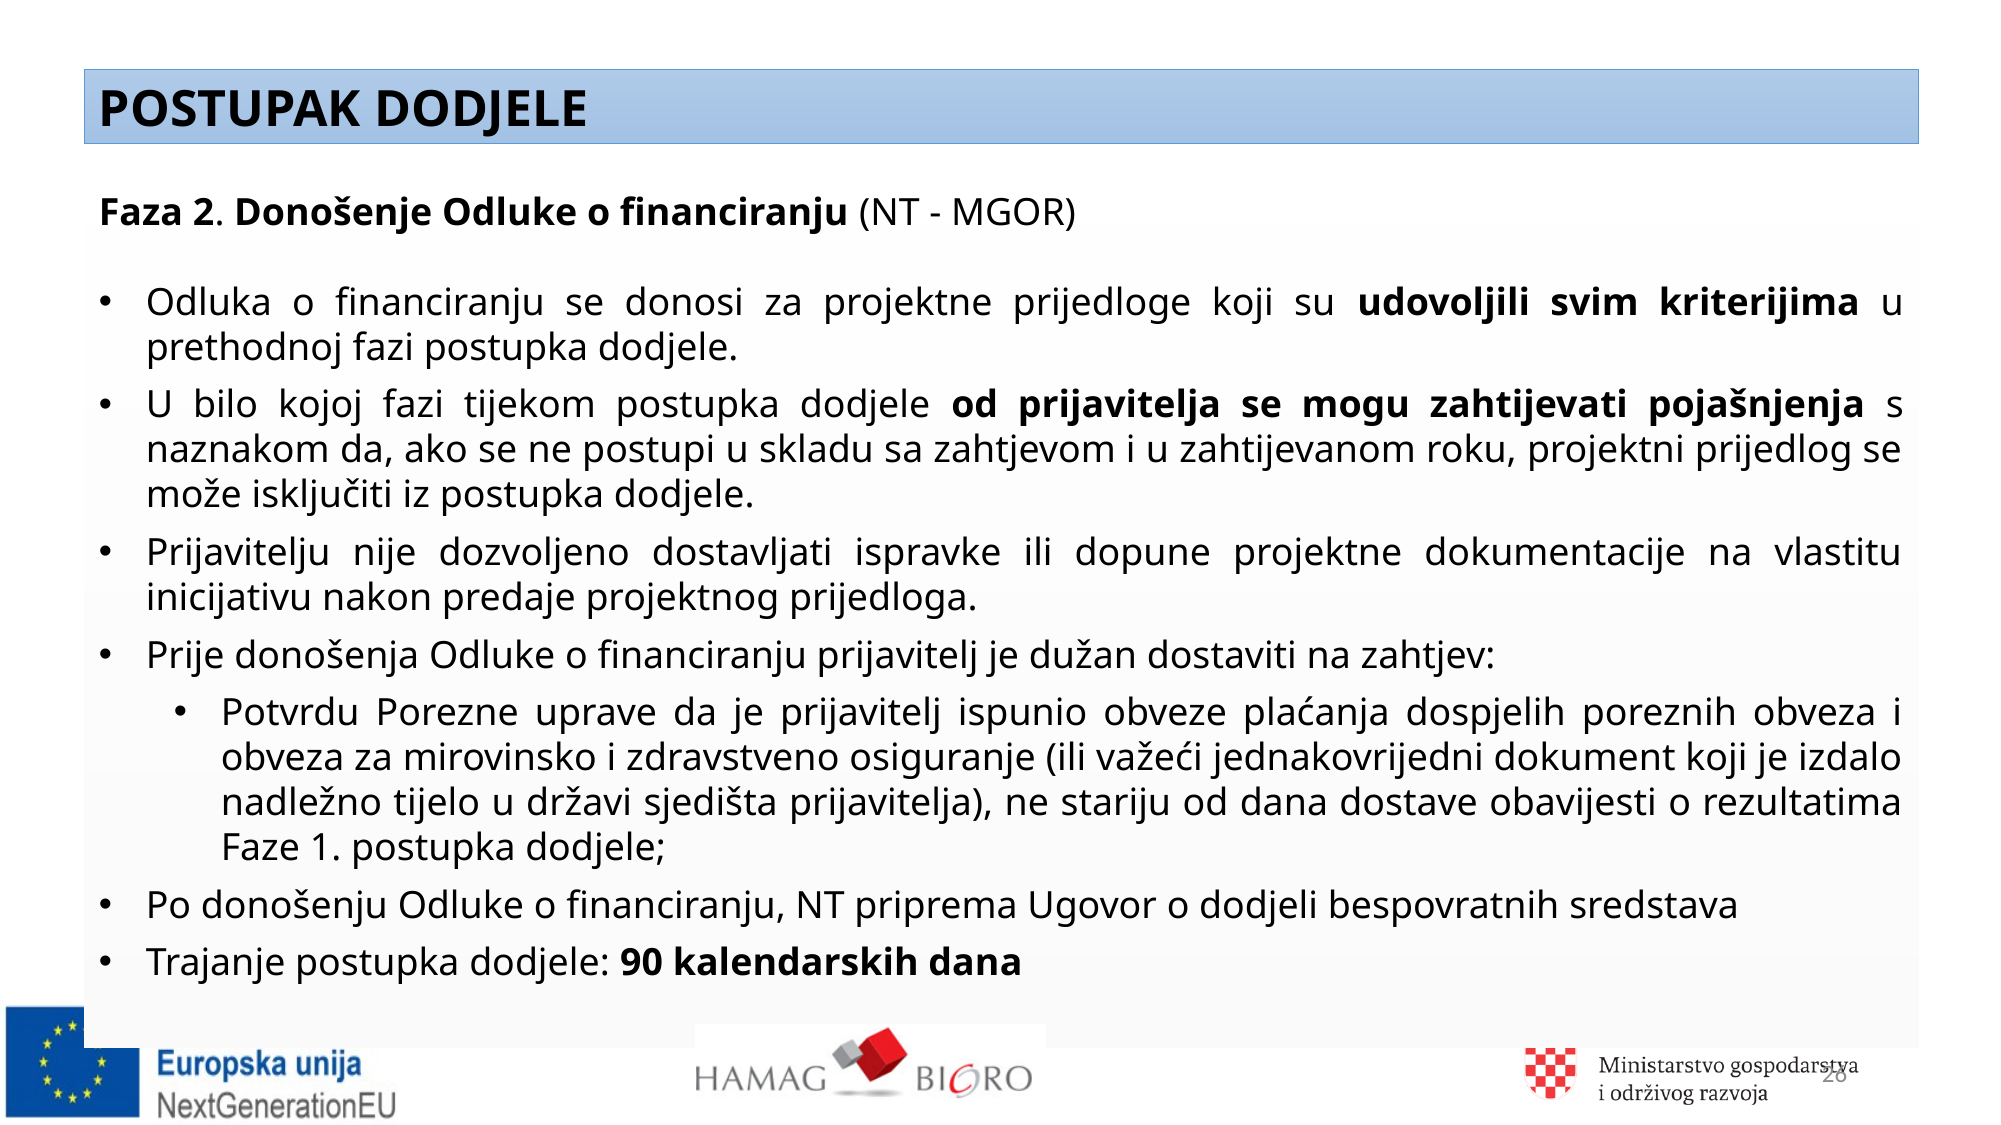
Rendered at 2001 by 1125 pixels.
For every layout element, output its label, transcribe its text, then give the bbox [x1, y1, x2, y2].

slide_number 26 [1412, 1048, 1863, 1103]
text_box Faza 2. Donošenje Odluke o financiranju (NT - MGOR) Odluka o financiranju se donosi za projektne prijedloge koji su udovoljili svim kriterijima u prethodnoj fazi postupka dodjele. U bilo kojoj fazi tijekom postupka dodjele od prijavitelja se mogu zahtijevati pojašnjenja s naznakom da, ako se ne postupi u skladu sa zahtjevom i u zahtijevanom roku, projektni prijedlog se može isključiti iz postupka dodjele. Prijavitelju nije dozvoljeno dostavljati ispravke ili dopune projektne dokumentacije na vlastitu inicijativu nakon predaje projektnog prijedloga. Prije donošenja Odluke o financiranju prijavitelj je dužan dostaviti na zahtjev: Potvrdu Porezne uprave da je prijavitelj ispunio obveze plaćanja dospjelih poreznih obveza i obveza za mirovinsko i zdravstveno osiguranje (ili važeći jednakovrijedni dokument koji je izdalo nadležno tijelo u državi sjedišta prijavitelja), ne stariju od dana dostave obavijesti o rezultatima Faze 1. postupka dodjele; Po donošenju Odluke o financiranju, NT priprema Ugovor o dodjeli bespovratnih sredstava Trajanje postupka dodjele: 90 kalendarskih dana [84, 144, 1919, 1048]
picture [695, 1024, 1046, 1103]
picture [0, 1000, 420, 1125]
text_box POSTUPAK DODJELE [84, 69, 1919, 144]
